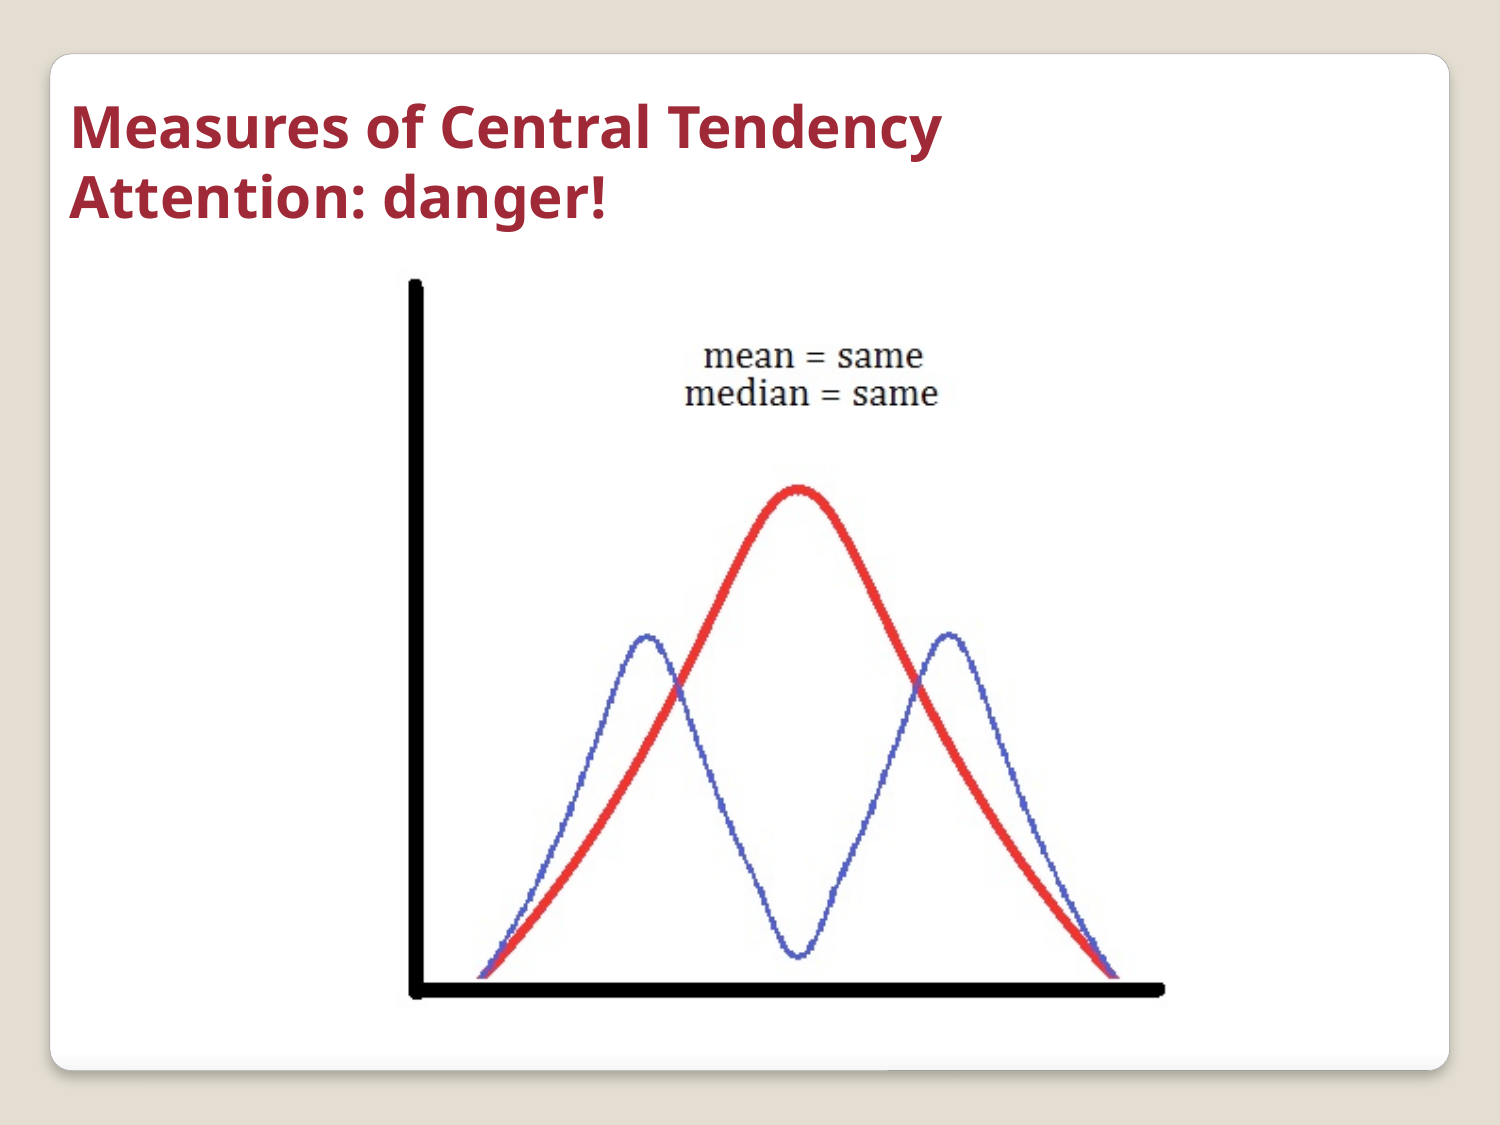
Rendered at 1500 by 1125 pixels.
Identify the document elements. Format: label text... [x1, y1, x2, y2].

text_box Measures of Central Tendency Attention: danger! [62, 82, 1112, 238]
picture [370, 254, 1206, 1038]
